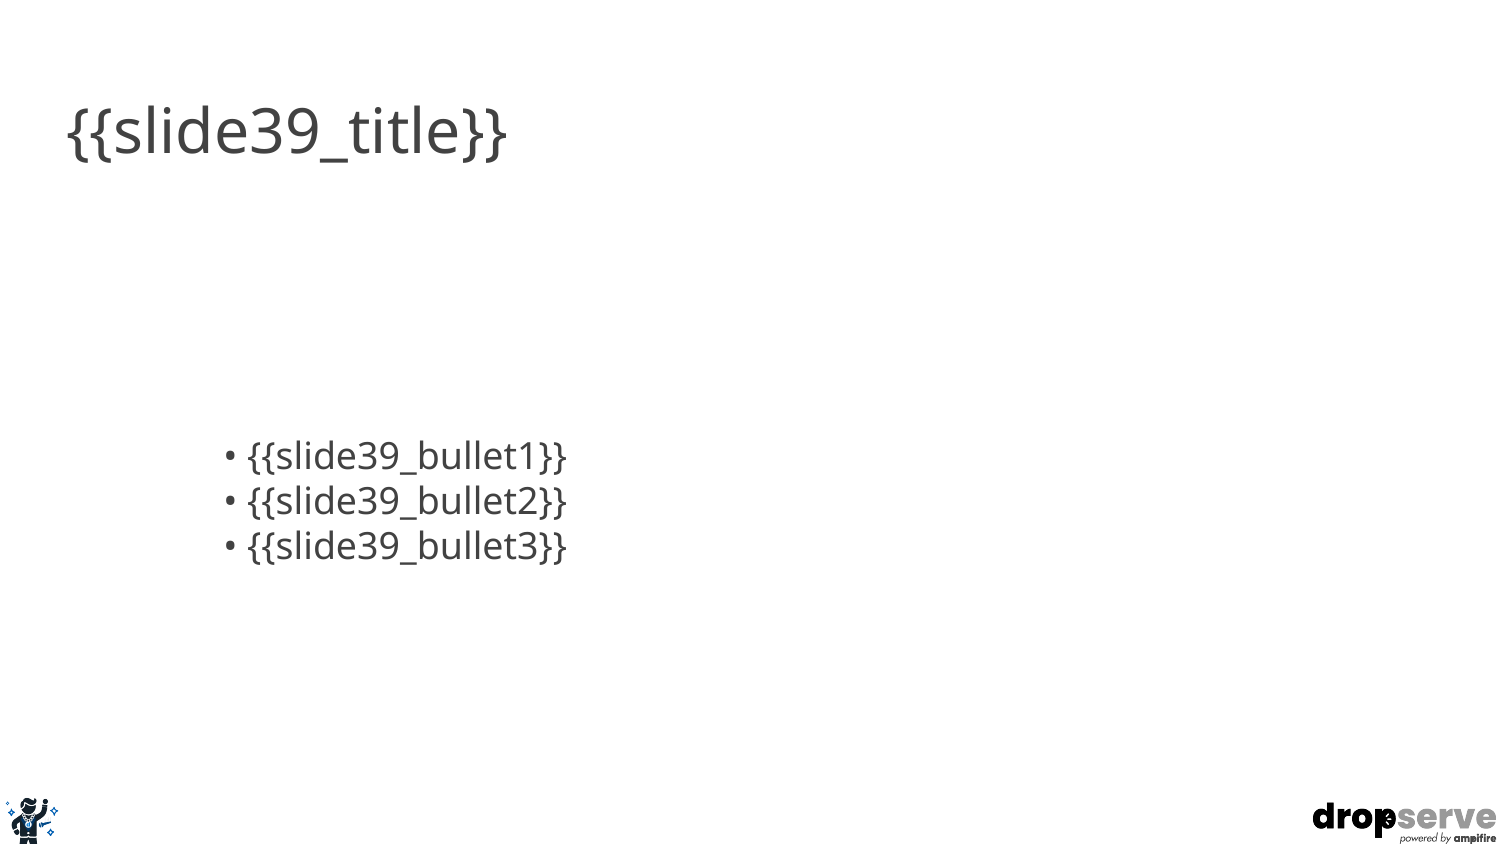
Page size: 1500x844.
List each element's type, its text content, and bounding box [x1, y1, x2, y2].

picture [0, 792, 64, 844]
picture [1309, 792, 1500, 844]
title {{slide39_title}} [51, 61, 1449, 182]
text_box • {{slide39_bullet1}} • {{slide39_bullet2}} • {{slide39_bullet3}} [208, 416, 1042, 730]
